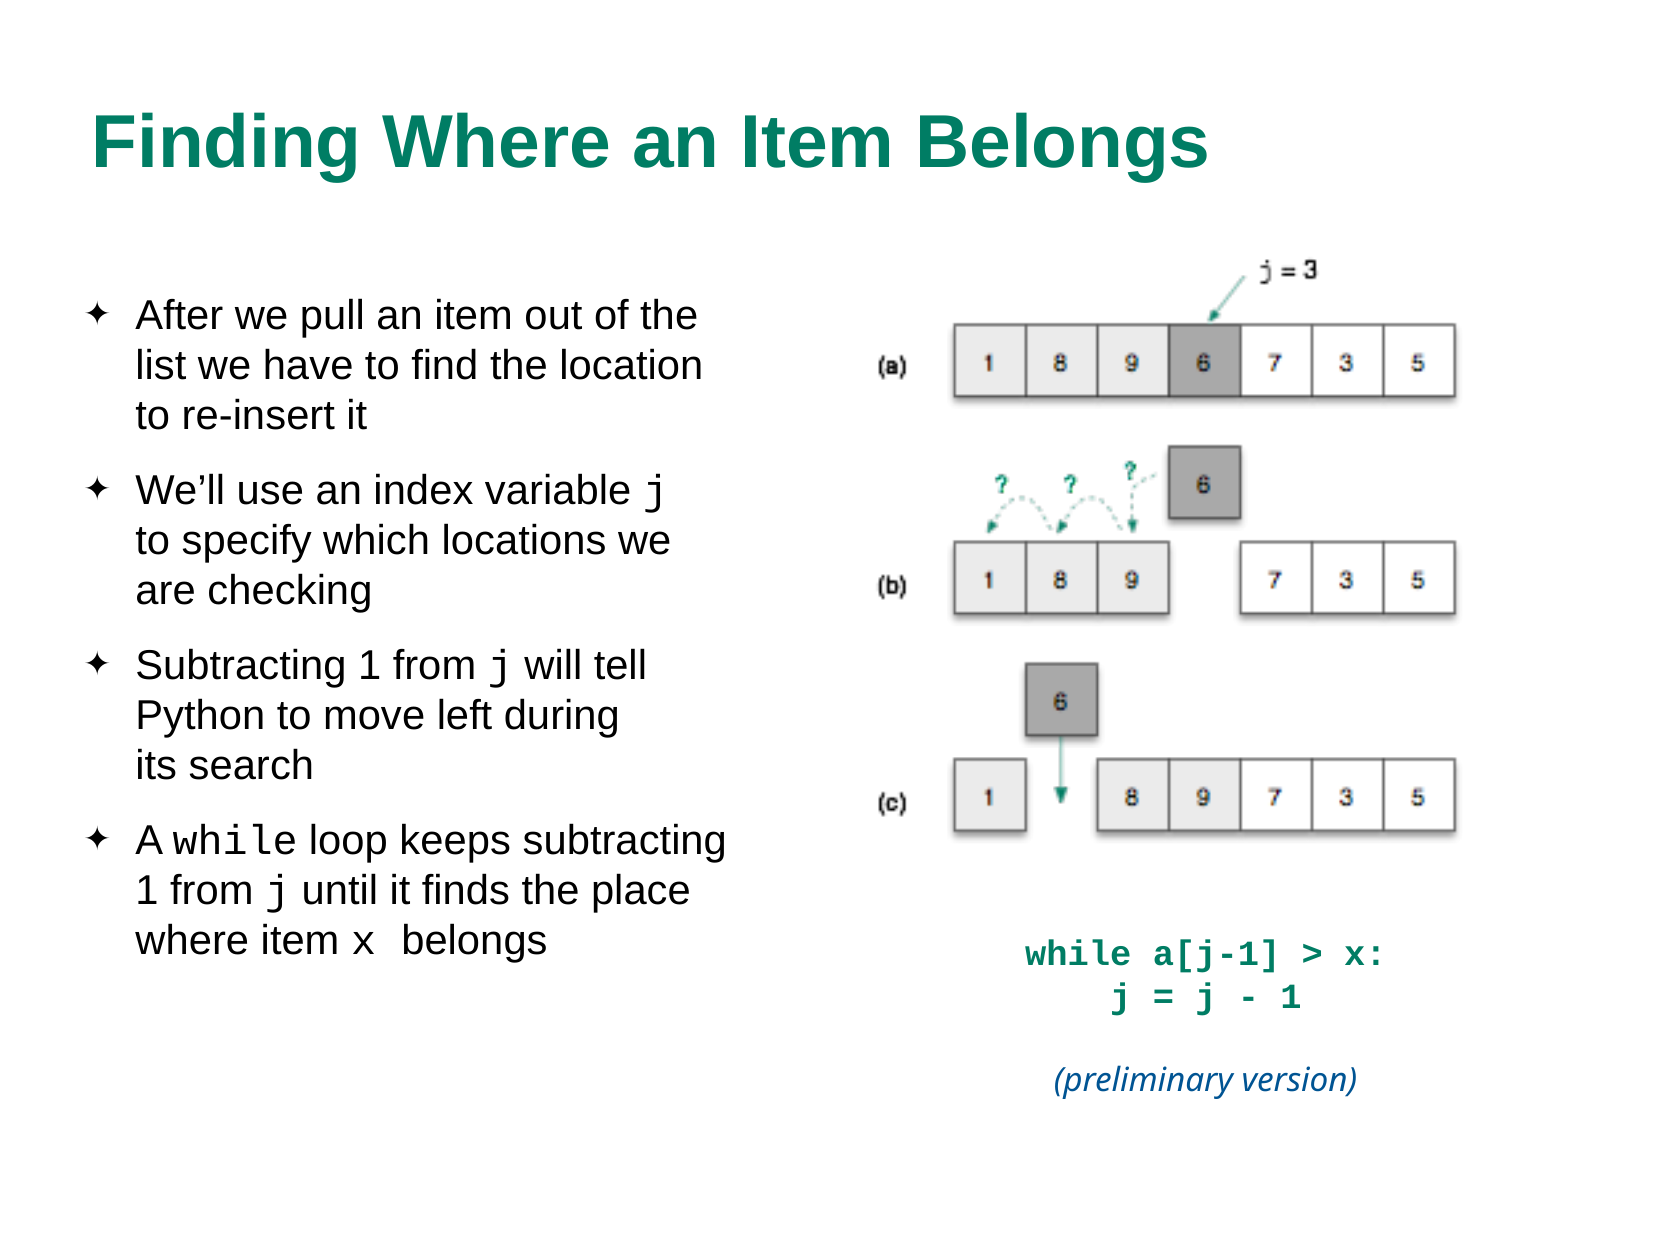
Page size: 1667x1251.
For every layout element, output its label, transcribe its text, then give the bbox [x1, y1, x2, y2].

text_box (preliminary version) [896, 1049, 1516, 1106]
text_box while a[j-1] > x: j = j - 1 [1016, 922, 1395, 1024]
title Finding Where an Item Belongs [82, 32, 1543, 243]
list After we pull an item out of the list we have to find the location to re-insert it We’ll use an index variable j to specify which locations we are checking Subtracting 1 from j will tell Python to move left during its search A while loop keeps subtracting 1 from j until it finds the place where item x belongs [82, 286, 1543, 1161]
picture [864, 237, 1473, 854]
